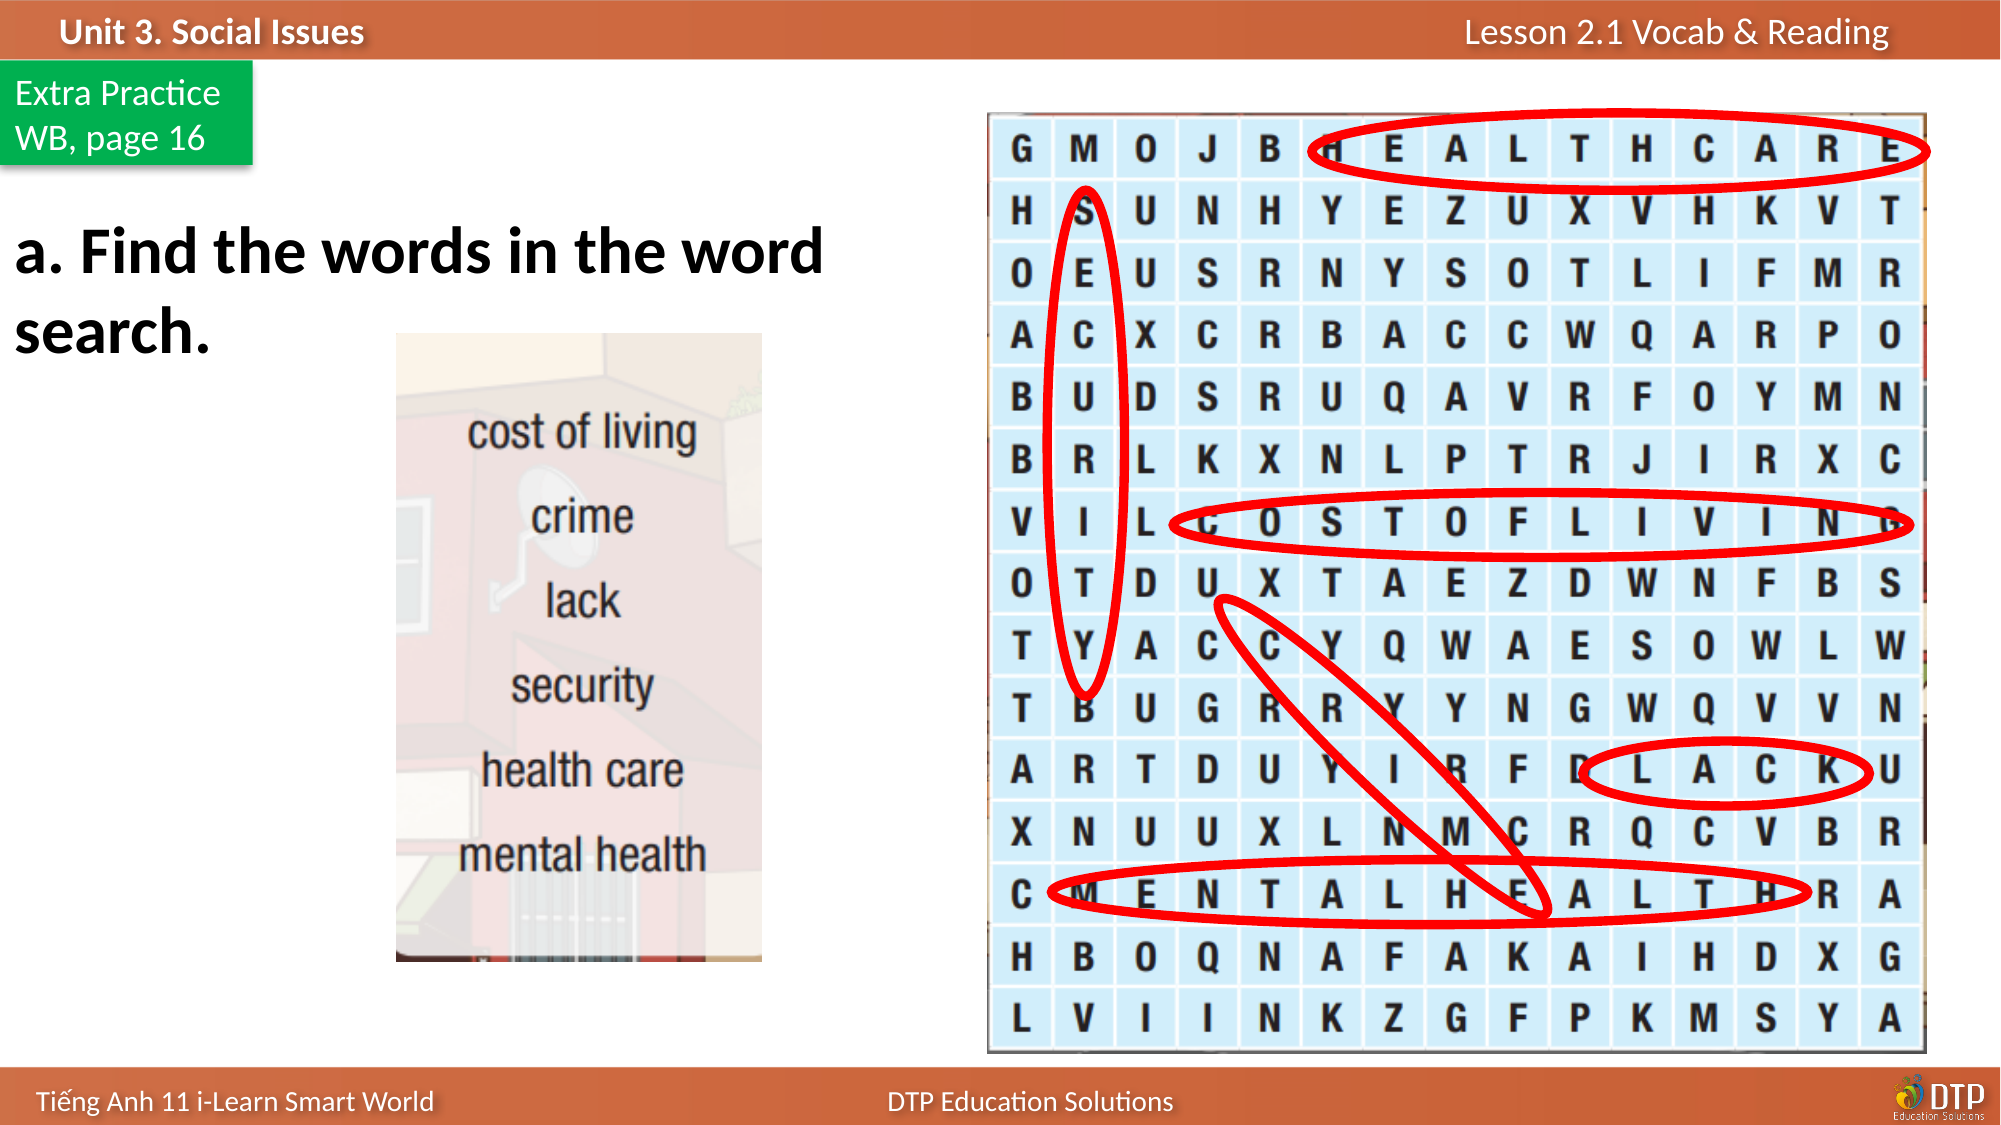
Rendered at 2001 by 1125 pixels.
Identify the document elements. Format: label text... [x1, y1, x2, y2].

picture [0, 0, 2001, 1125]
text_box a. Find the words in the word search. [0, 239, 987, 335]
text_box Extra Practice WB, page 16 [0, 60, 253, 165]
